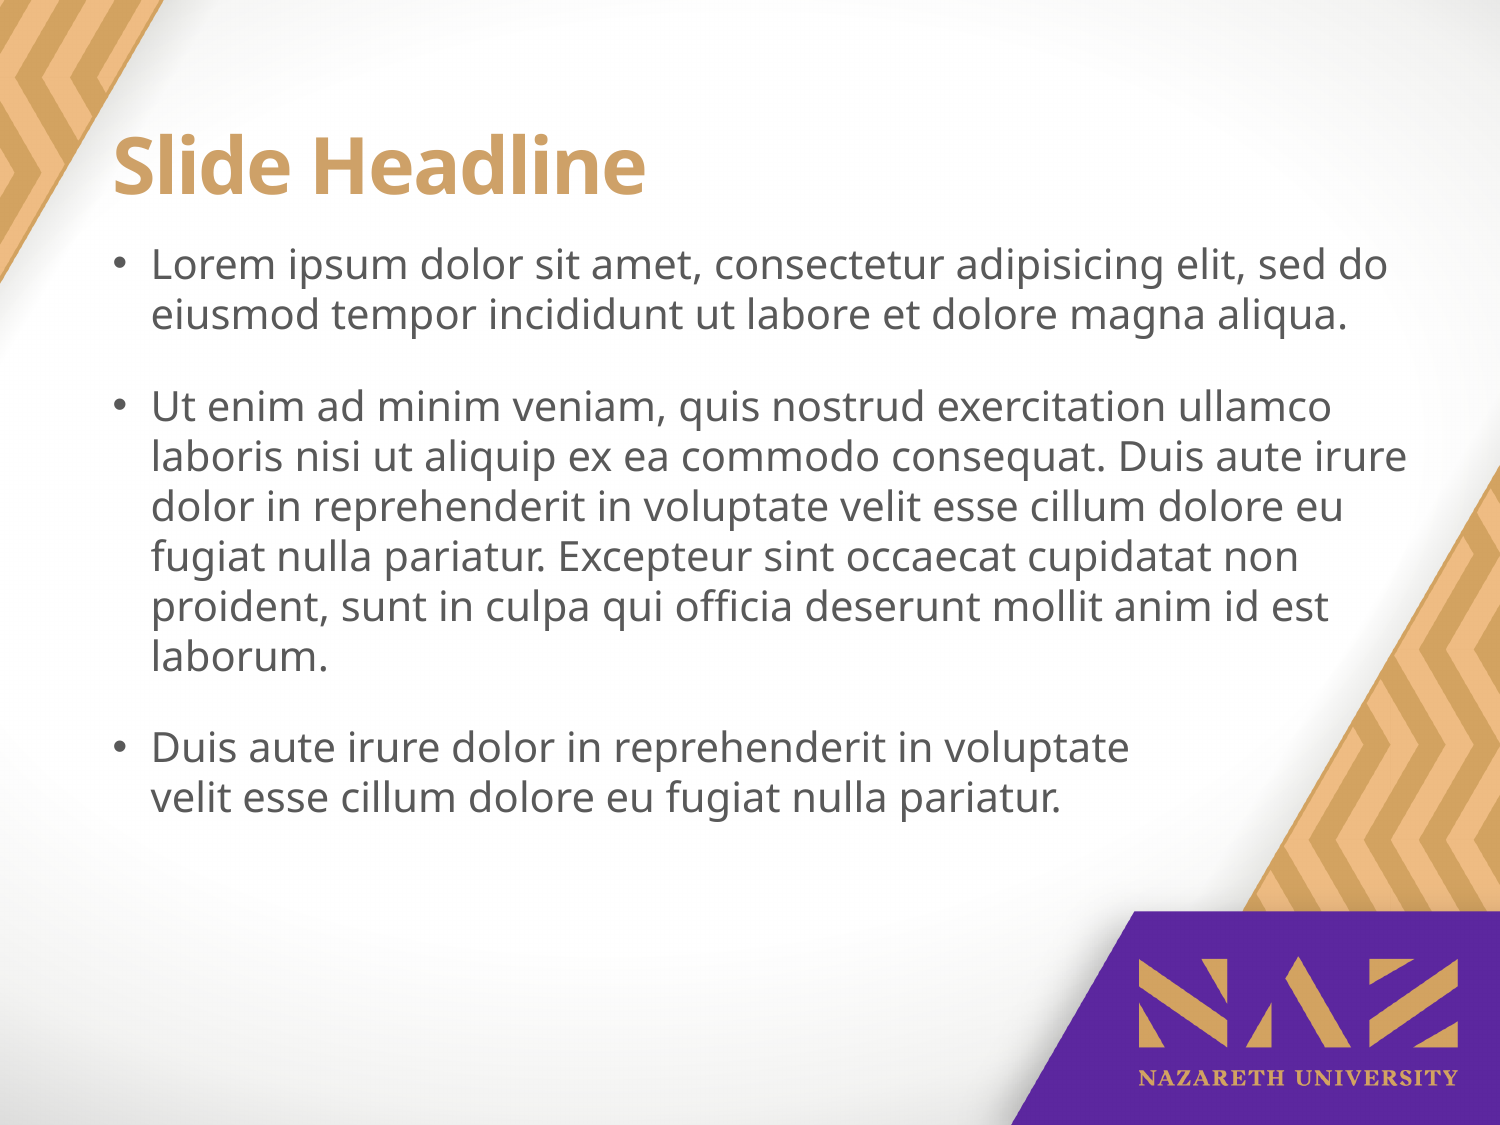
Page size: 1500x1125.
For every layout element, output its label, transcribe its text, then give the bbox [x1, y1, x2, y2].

list Lorem ipsum dolor sit amet, consectetur adipisicing elit, sed do eiusmod tempor incididunt ut labore et dolore magna aliqua. Ut enim ad minim veniam, quis nostrud exercitation ullamco laboris nisi ut aliquip ex ea commodo consequat. Duis aute irure dolor in reprehenderit in voluptate velit esse cillum dolore eu fugiat nulla pariatur. Excepteur sint occaecat cupidatat non proident, sunt in culpa qui officia deserunt mollit anim id est laborum. Duis aute irure dolor in reprehenderit in voluptate velit esse cillum dolore eu fugiat nulla pariatur. [112, 237, 1450, 963]
picture [0, 0, 1500, 1125]
text_box Slide Headline [112, 124, 1425, 200]
